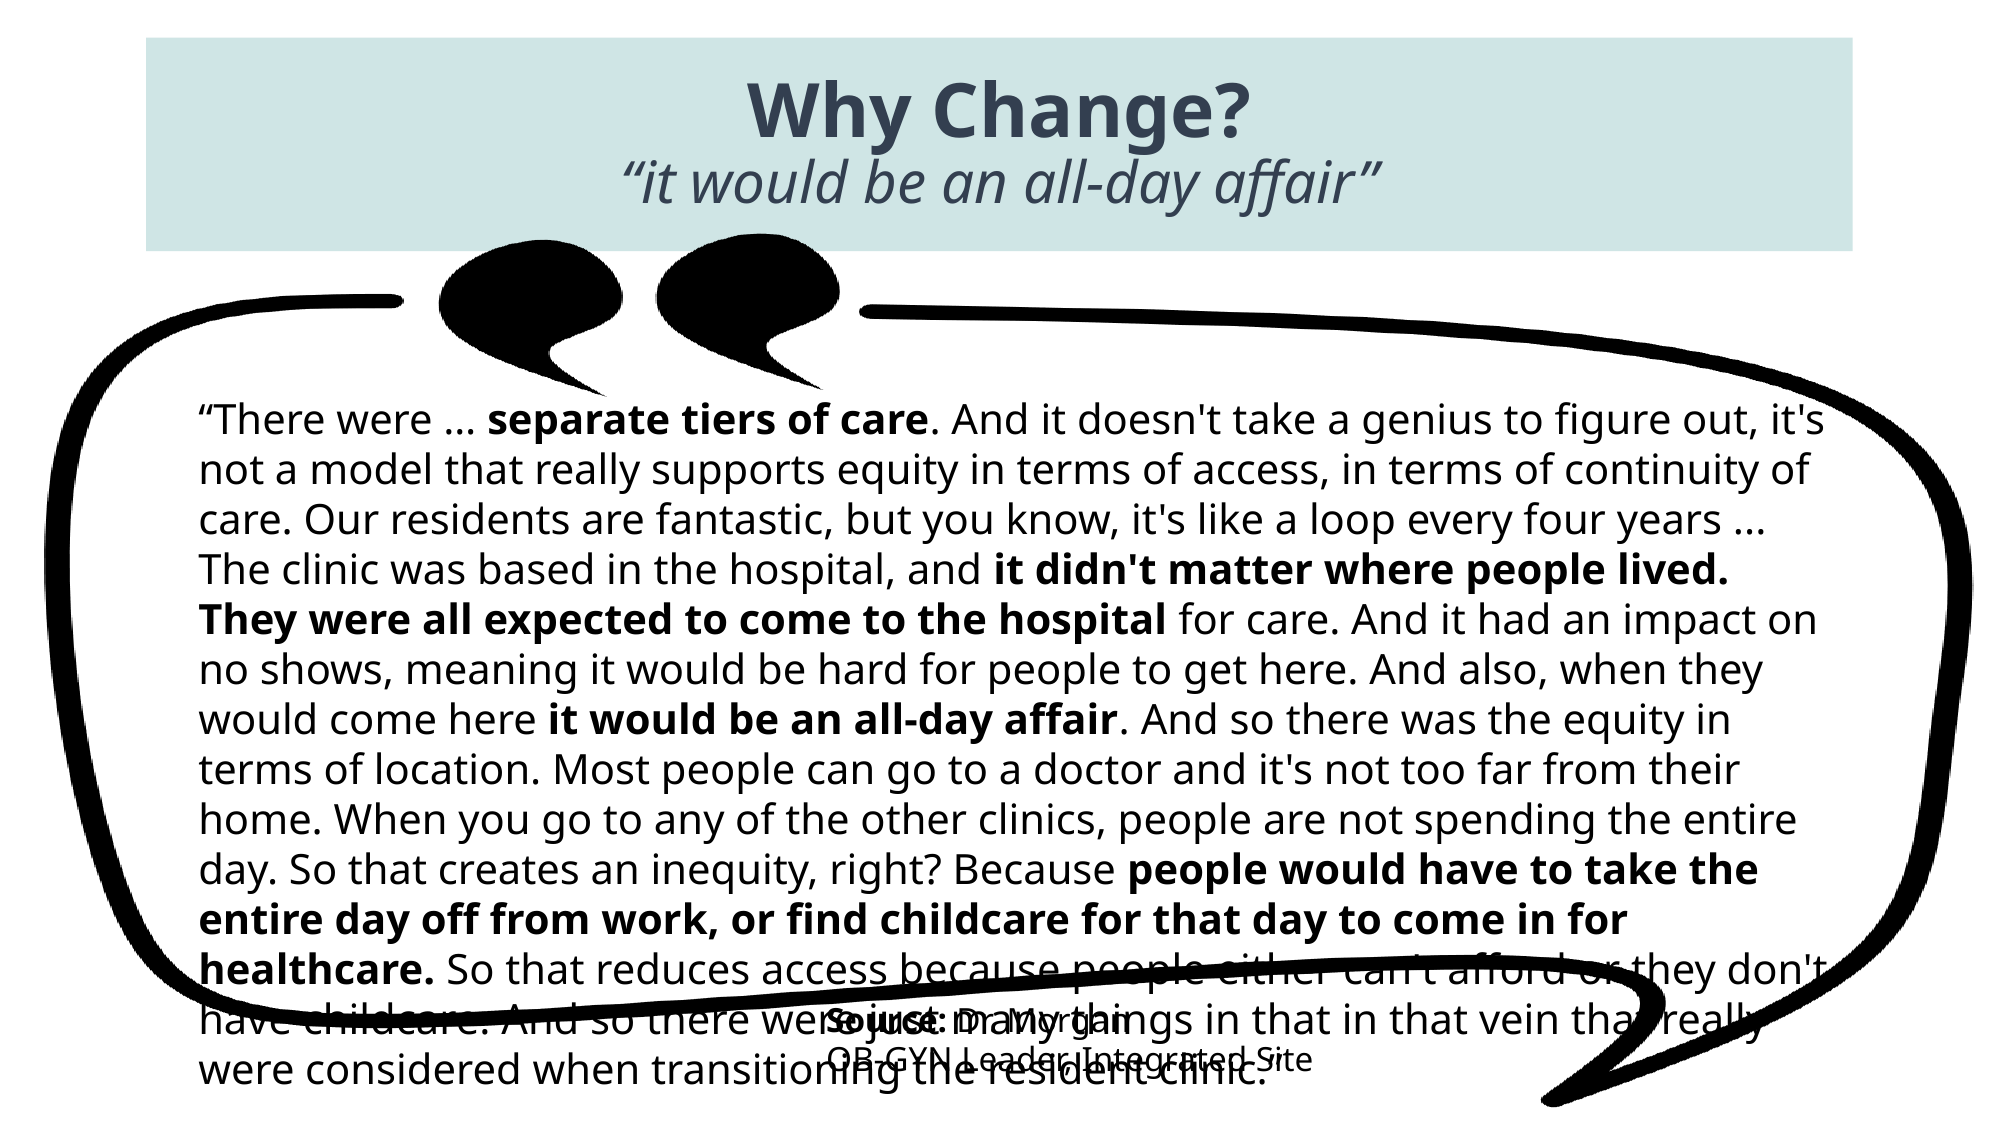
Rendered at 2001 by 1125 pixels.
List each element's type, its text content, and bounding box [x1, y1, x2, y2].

text_box [19, 222, 2000, 1108]
text_box Why Change? “it would be an all-day affair” [146, 37, 1853, 222]
